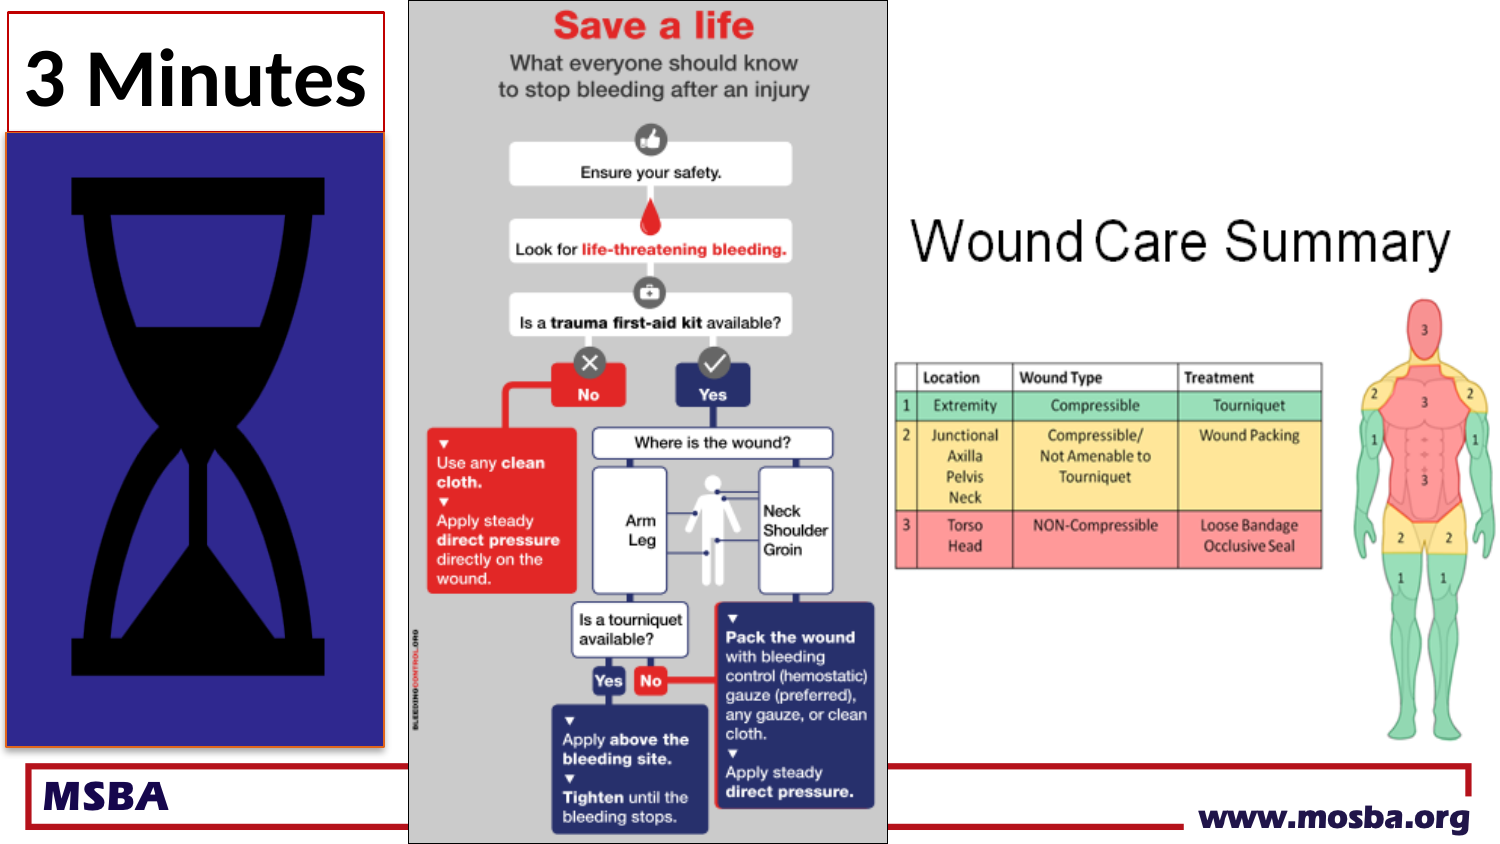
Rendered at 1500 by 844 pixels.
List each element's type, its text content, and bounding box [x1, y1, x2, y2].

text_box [0, 128, 403, 748]
title 3 Minutes [7, 12, 384, 126]
picture [24, 0, 1500, 844]
